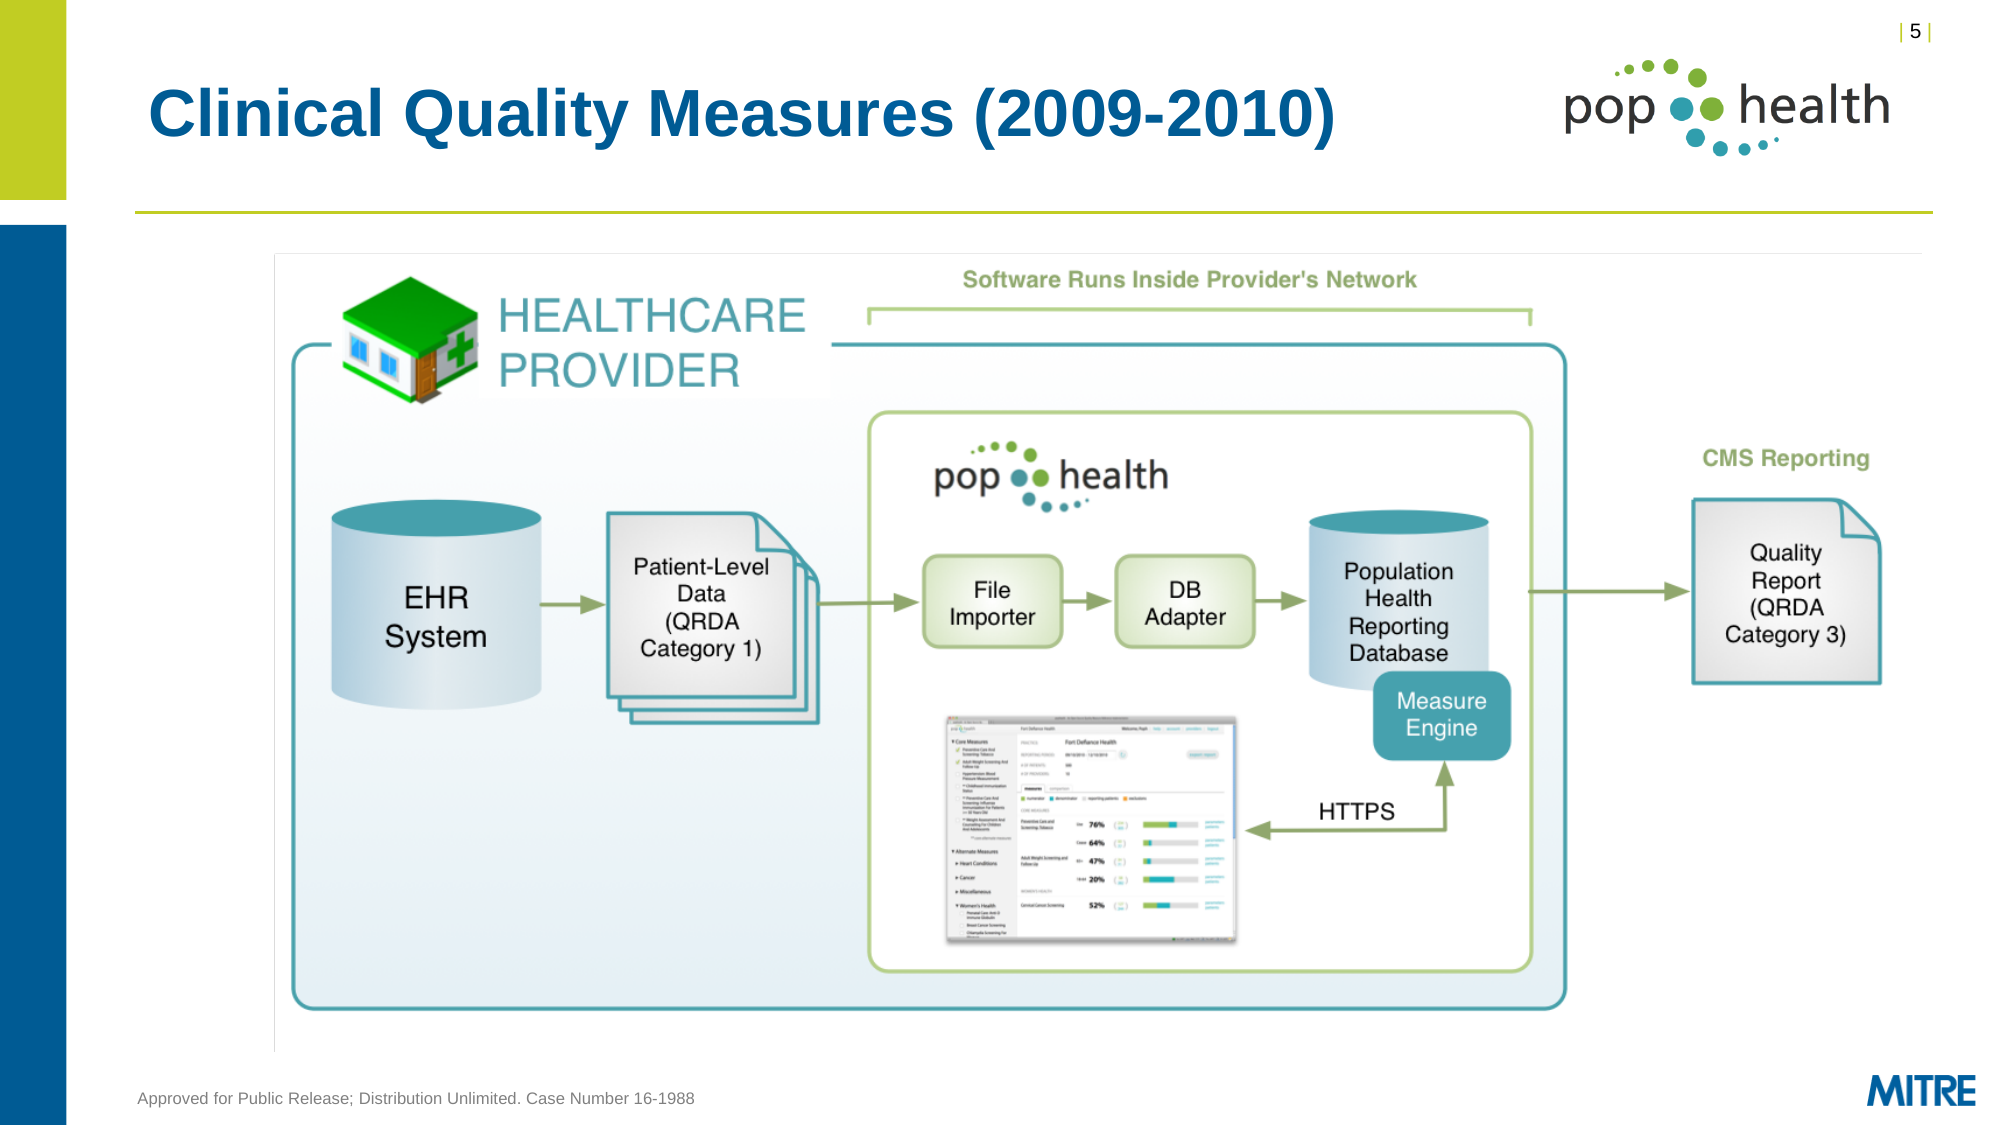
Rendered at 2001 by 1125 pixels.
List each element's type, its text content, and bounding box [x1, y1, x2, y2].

picture [1557, 49, 1898, 172]
picture [247, 228, 1922, 1052]
picture [1867, 1072, 1978, 1113]
title Clinical Quality Measures (2009-2010) [133, 45, 1934, 188]
